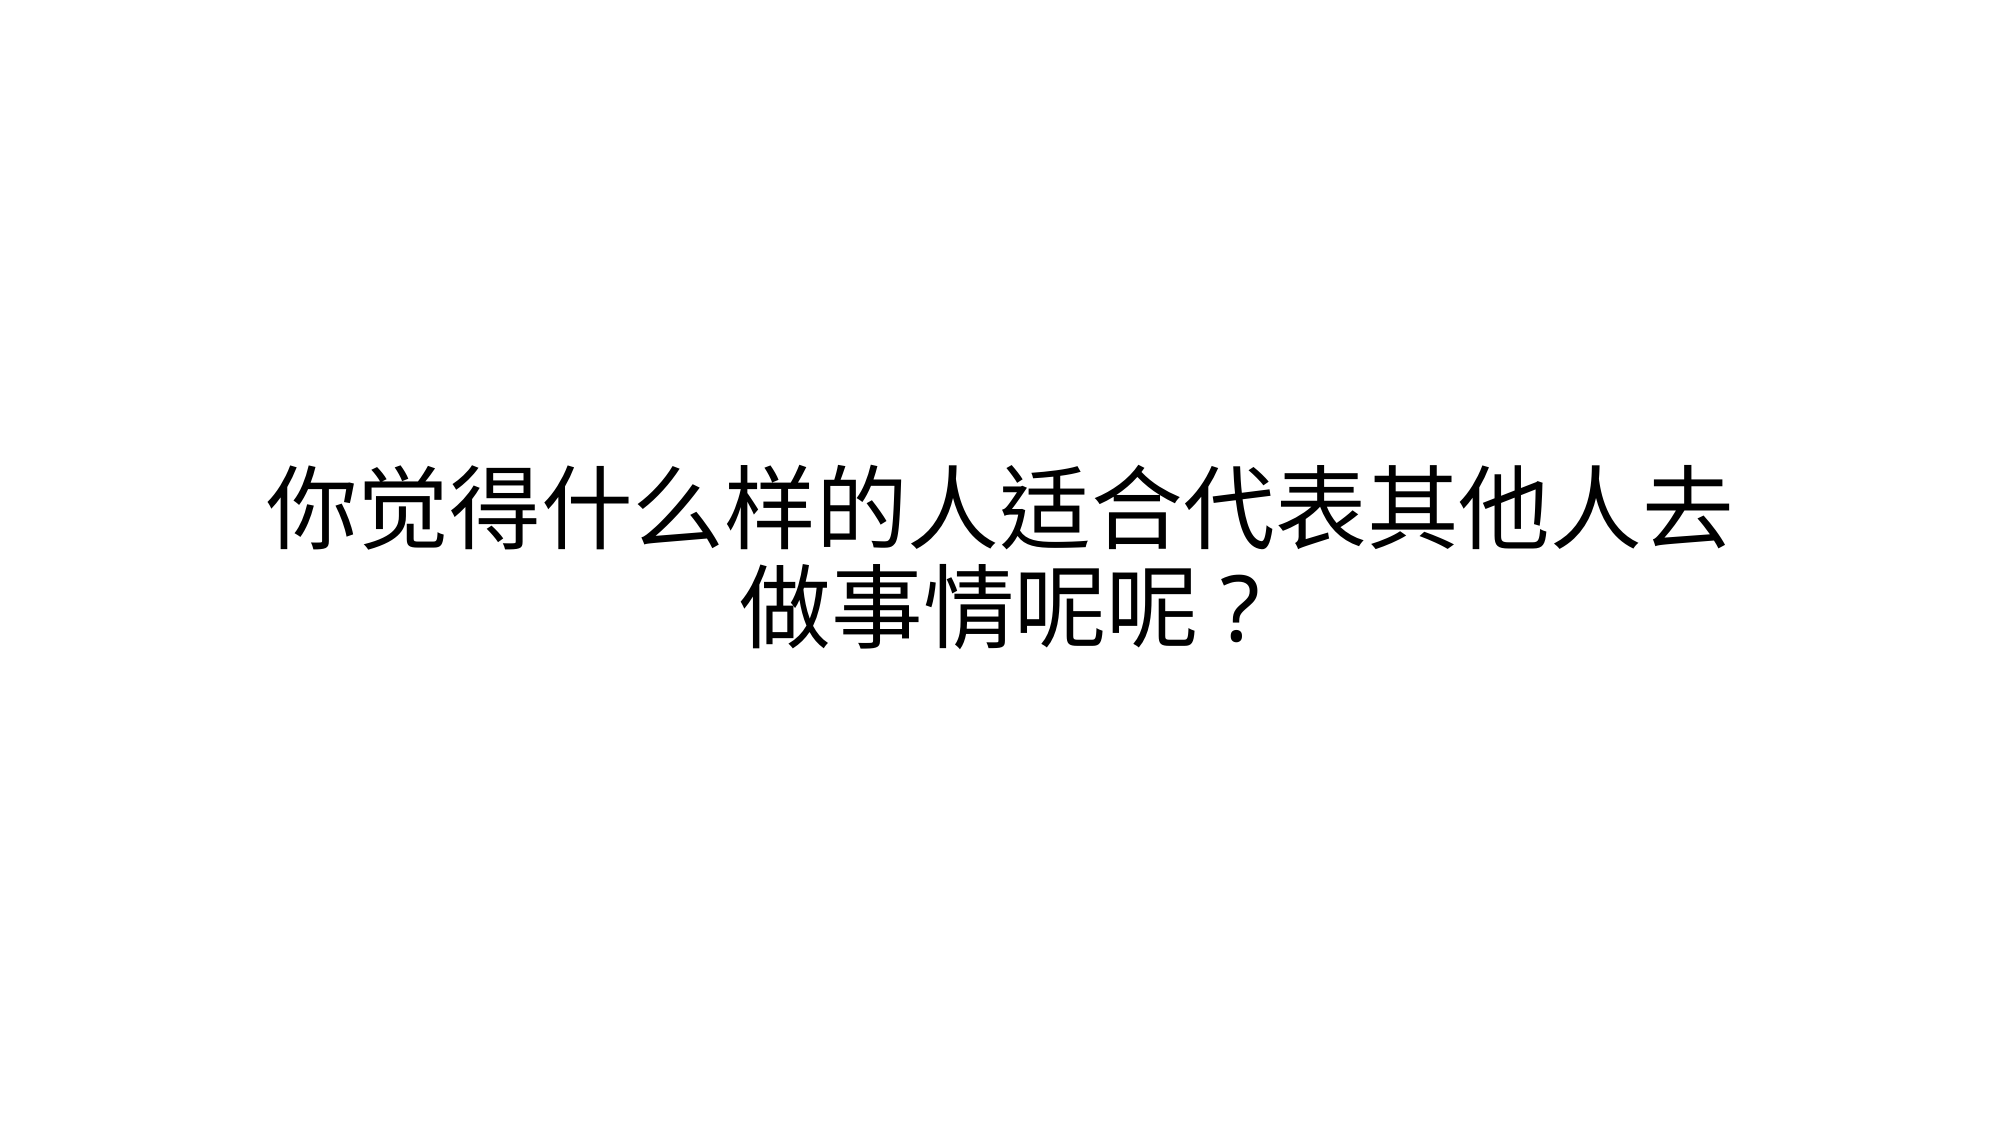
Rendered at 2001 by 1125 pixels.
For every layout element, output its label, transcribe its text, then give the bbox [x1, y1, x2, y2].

title 你觉得什么样的人适合代表其他人去 做事情呢呢? [49, 453, 1951, 672]
